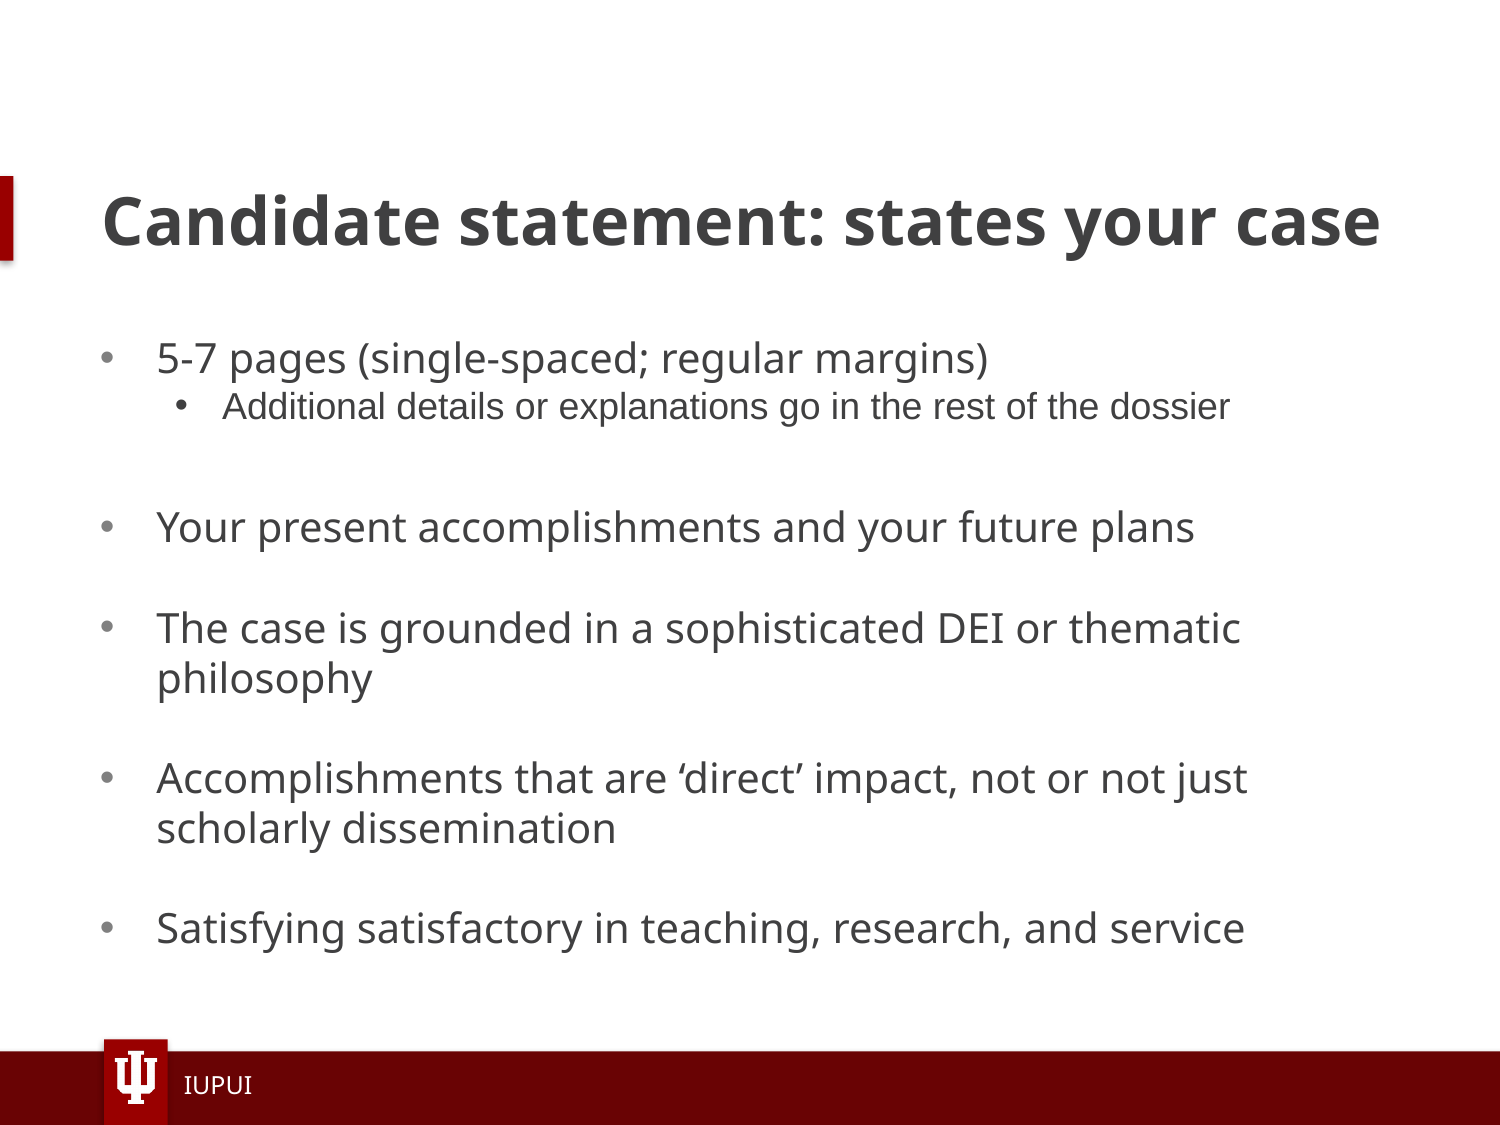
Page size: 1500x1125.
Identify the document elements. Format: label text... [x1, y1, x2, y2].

title Candidate statement: states your case [86, 166, 1400, 271]
list 5-7 pages (single-spaced; regular margins) Additional details or explanations go in the rest of the dossier Your present accomplishments and your future plans The case is grounded in a sophisticated DEI or thematic philosophy Accomplishments that are ‘direct’ impact, not or not just scholarly dissemination Satisfying satisfactory in teaching, research, and service [85, 324, 1400, 1000]
